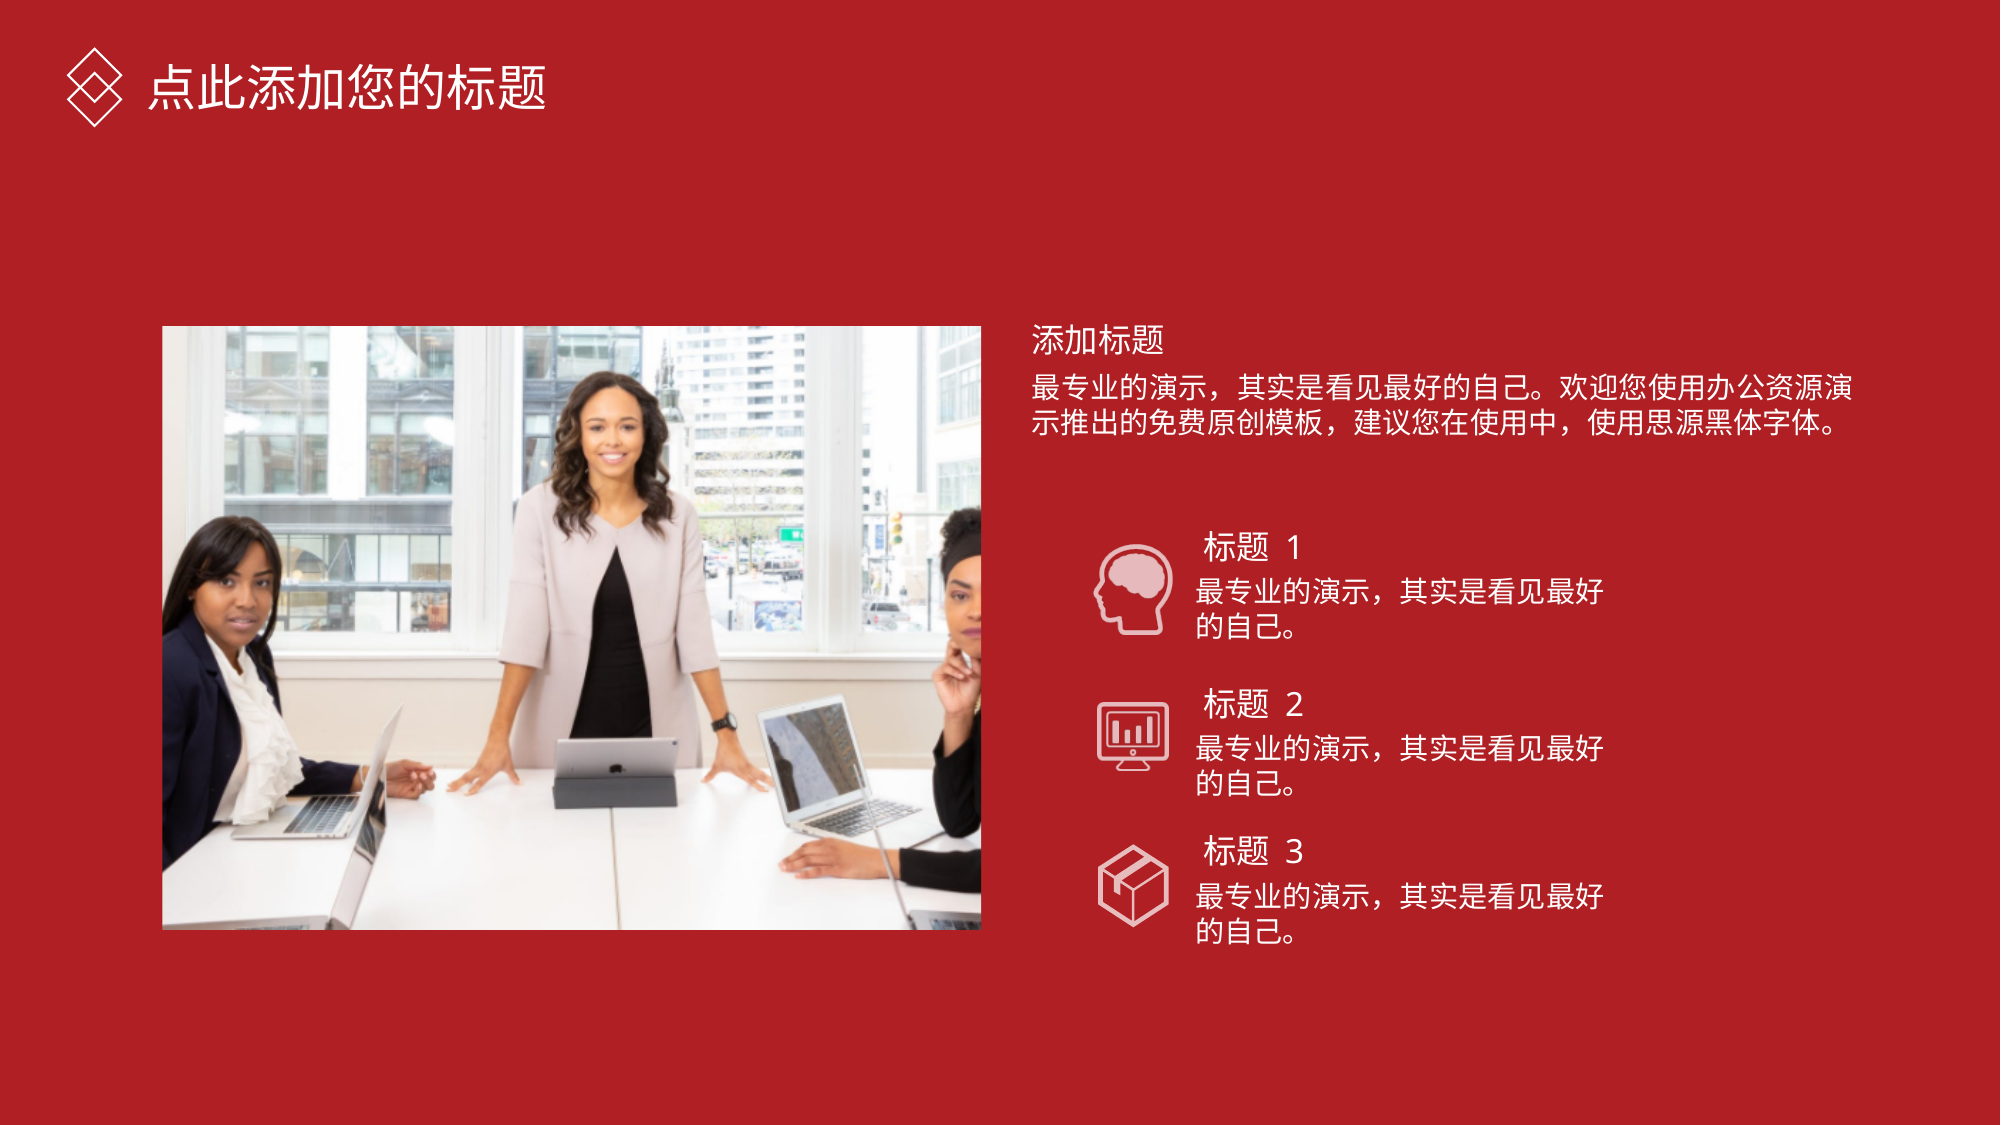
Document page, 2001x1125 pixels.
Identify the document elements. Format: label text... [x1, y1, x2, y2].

text_box [1098, 844, 1169, 928]
text_box 标题 2 [1188, 675, 1319, 723]
picture [1093, 544, 1173, 635]
text_box 最专业的演示，其实是看见最好的自己。 [1180, 566, 1633, 651]
picture [1097, 702, 1169, 771]
text_box 最专业的演示，其实是看见最好的自己。欢迎您使用办公资源演示推出的免费原创模板，建议您在使用中，使用思源黑体字体。 [1016, 362, 1869, 447]
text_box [68, 48, 122, 126]
text_box 标题 1 [1188, 518, 1319, 566]
text_box 最专业的演示，其实是看见最好的自己。 [1180, 723, 1633, 808]
text_box 标题 3 [1188, 823, 1319, 870]
text_box 最专业的演示，其实是看见最好的自己。 [1180, 870, 1633, 956]
text_box 点此添加您的标题 [132, 48, 599, 124]
picture [162, 326, 982, 930]
text_box 添加标题 [1016, 311, 1384, 362]
